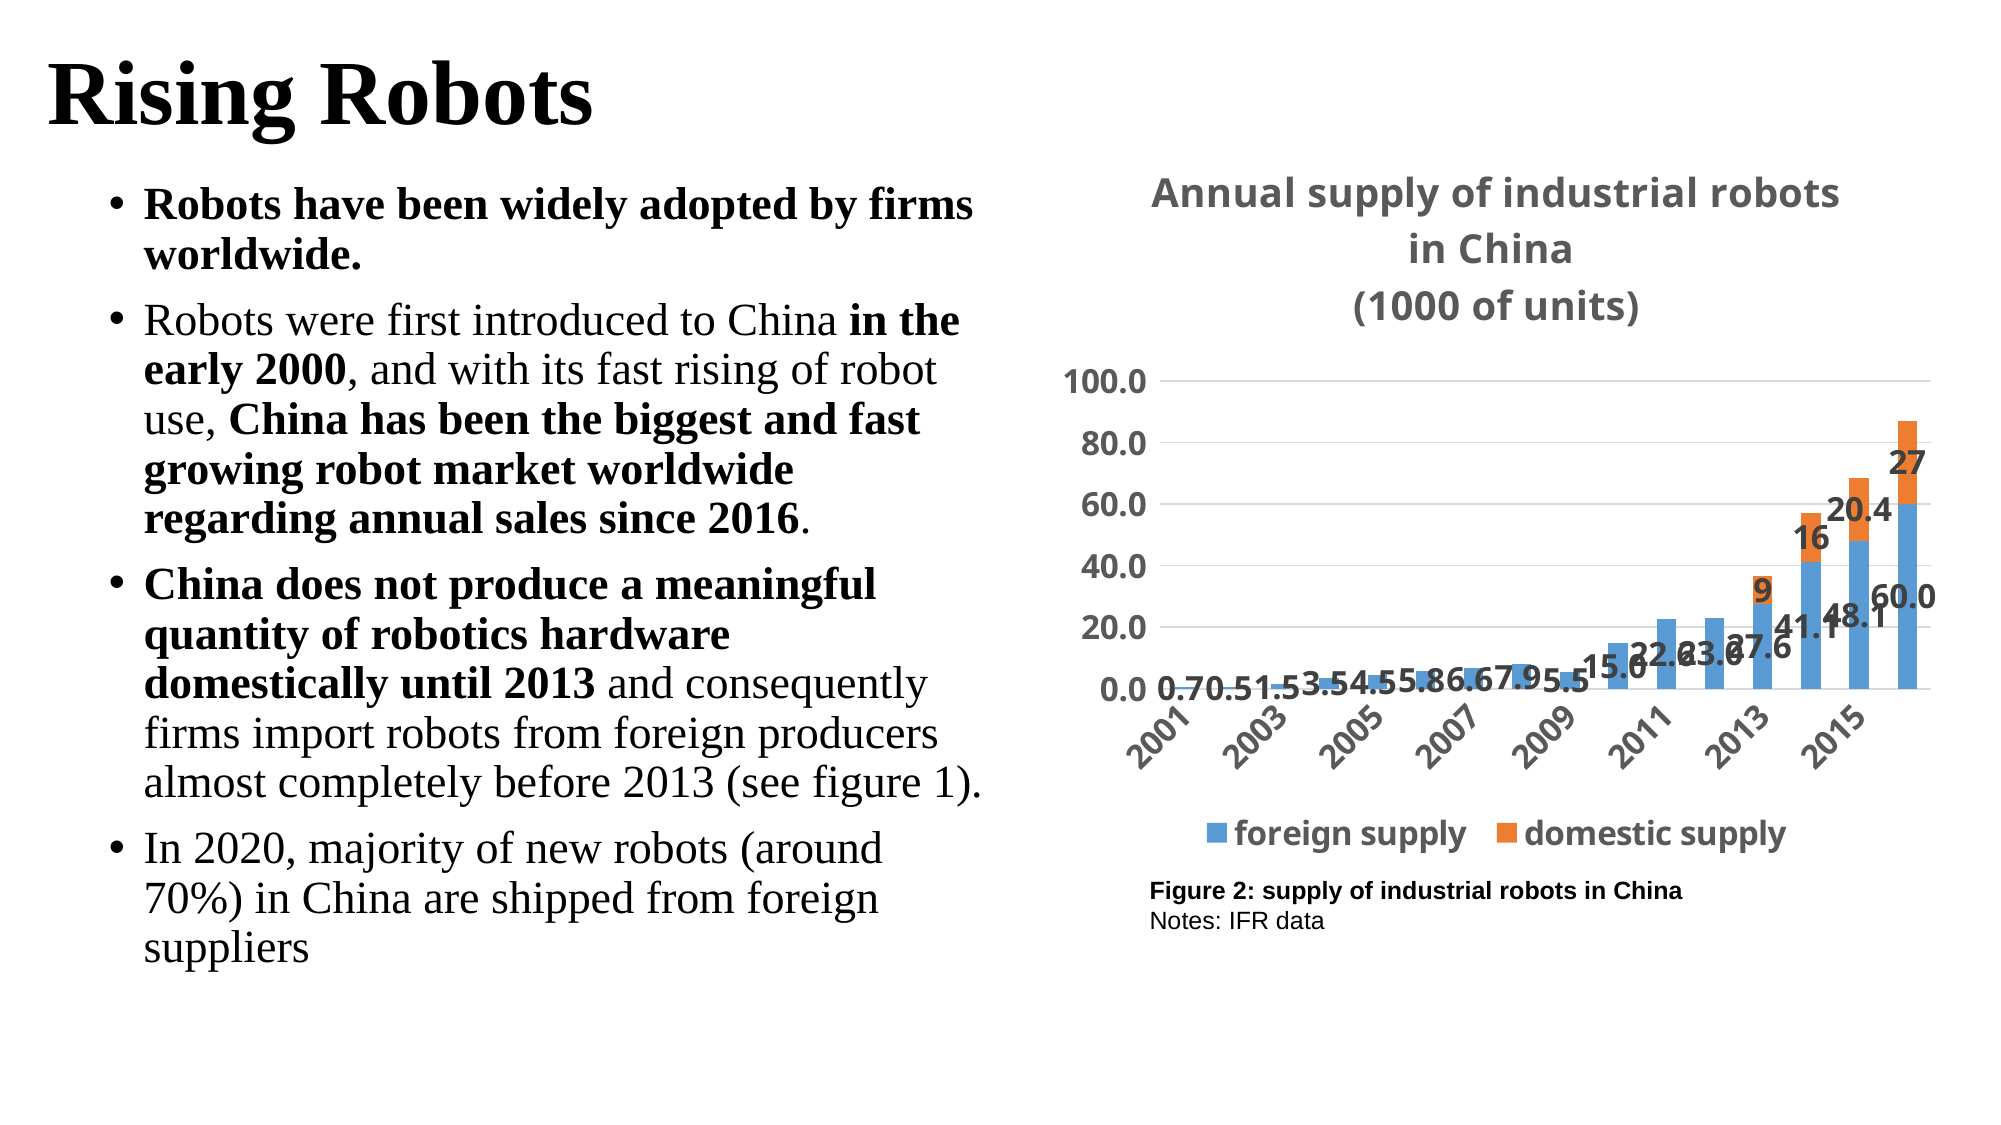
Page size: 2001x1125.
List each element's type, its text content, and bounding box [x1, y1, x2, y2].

text_box Figure 2: supply of industrial robots in China Notes: IFR data [1113, 867, 1808, 942]
chart [1044, 128, 1950, 862]
title Rising Robots [32, 16, 1758, 173]
list Robots have been widely adopted by firms worldwide. Robots were first introduced to China in the early 2000, and with its fast rising of robot use, China has been the biggest and fast growing robot market worldwide regarding annual sales since 2016. China does not produce a meaningful quantity of robotics hardware domestically until 2013 and consequently firms import robots from foreign producers almost completely before 2013 (see figure 1). In 2020, majority of new robots (around 70%) in China are shipped from foreign suppliers [93, 172, 1000, 1015]
